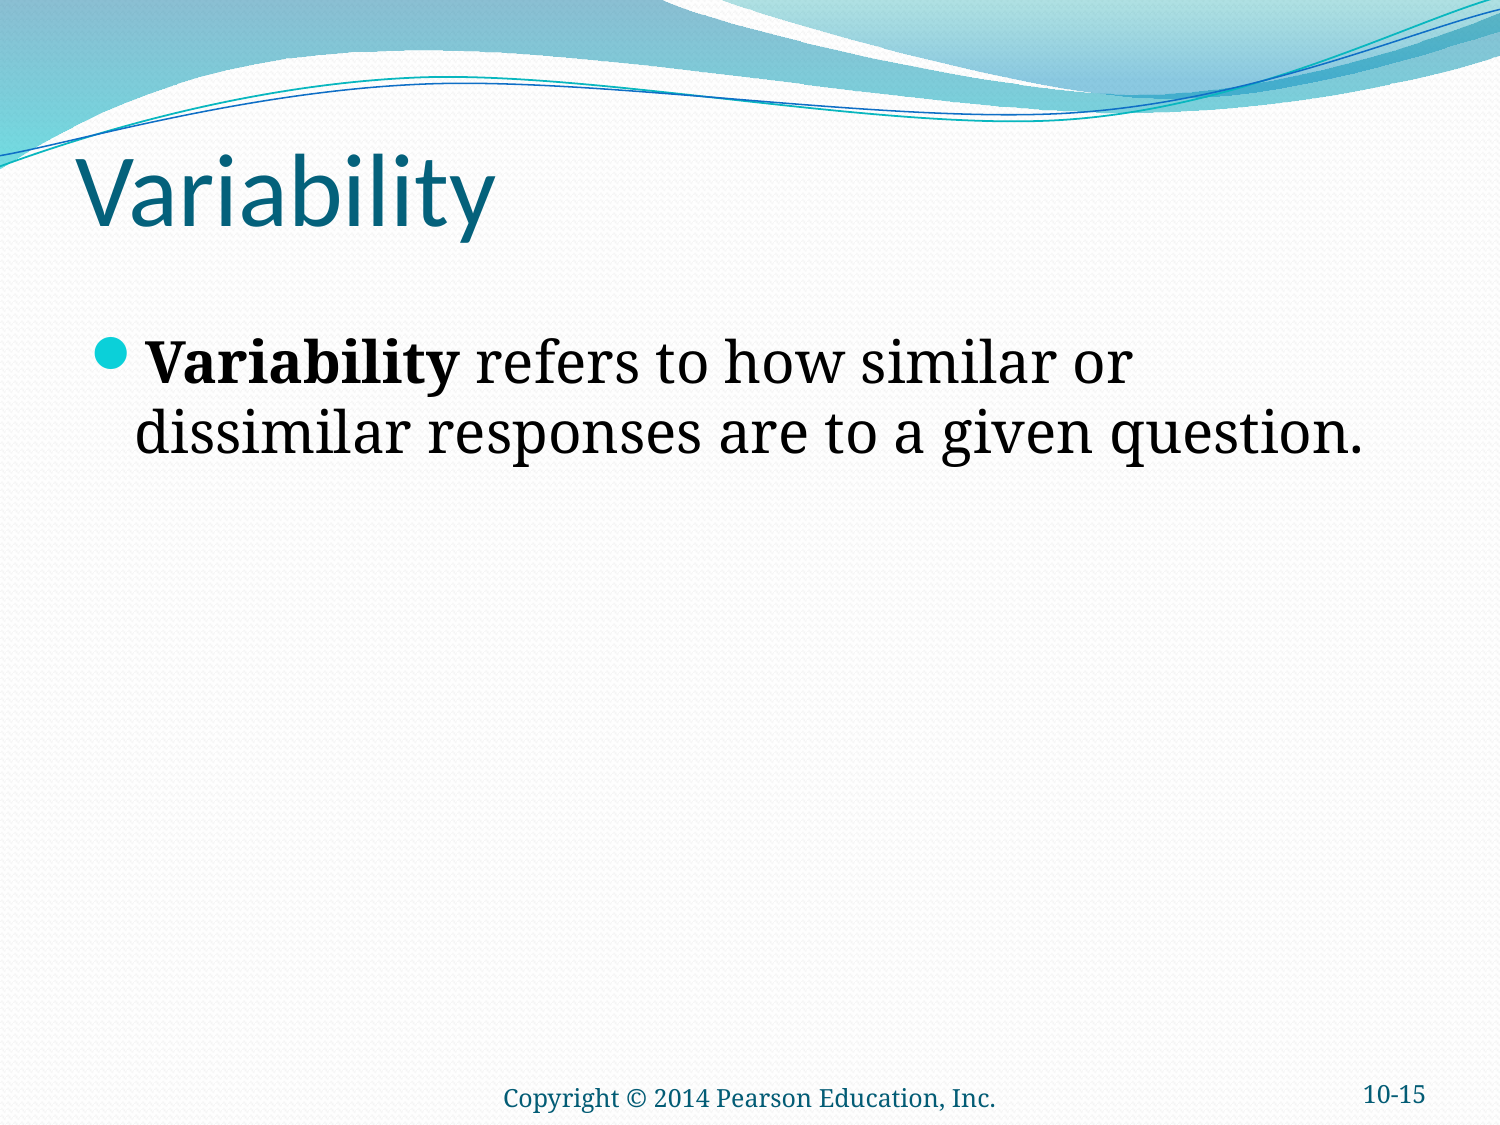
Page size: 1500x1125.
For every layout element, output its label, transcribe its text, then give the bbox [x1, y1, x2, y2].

list Variability refers to how similar or dissimilar responses are to a given question. [74, 317, 1426, 1038]
title Variability [74, 87, 1426, 276]
